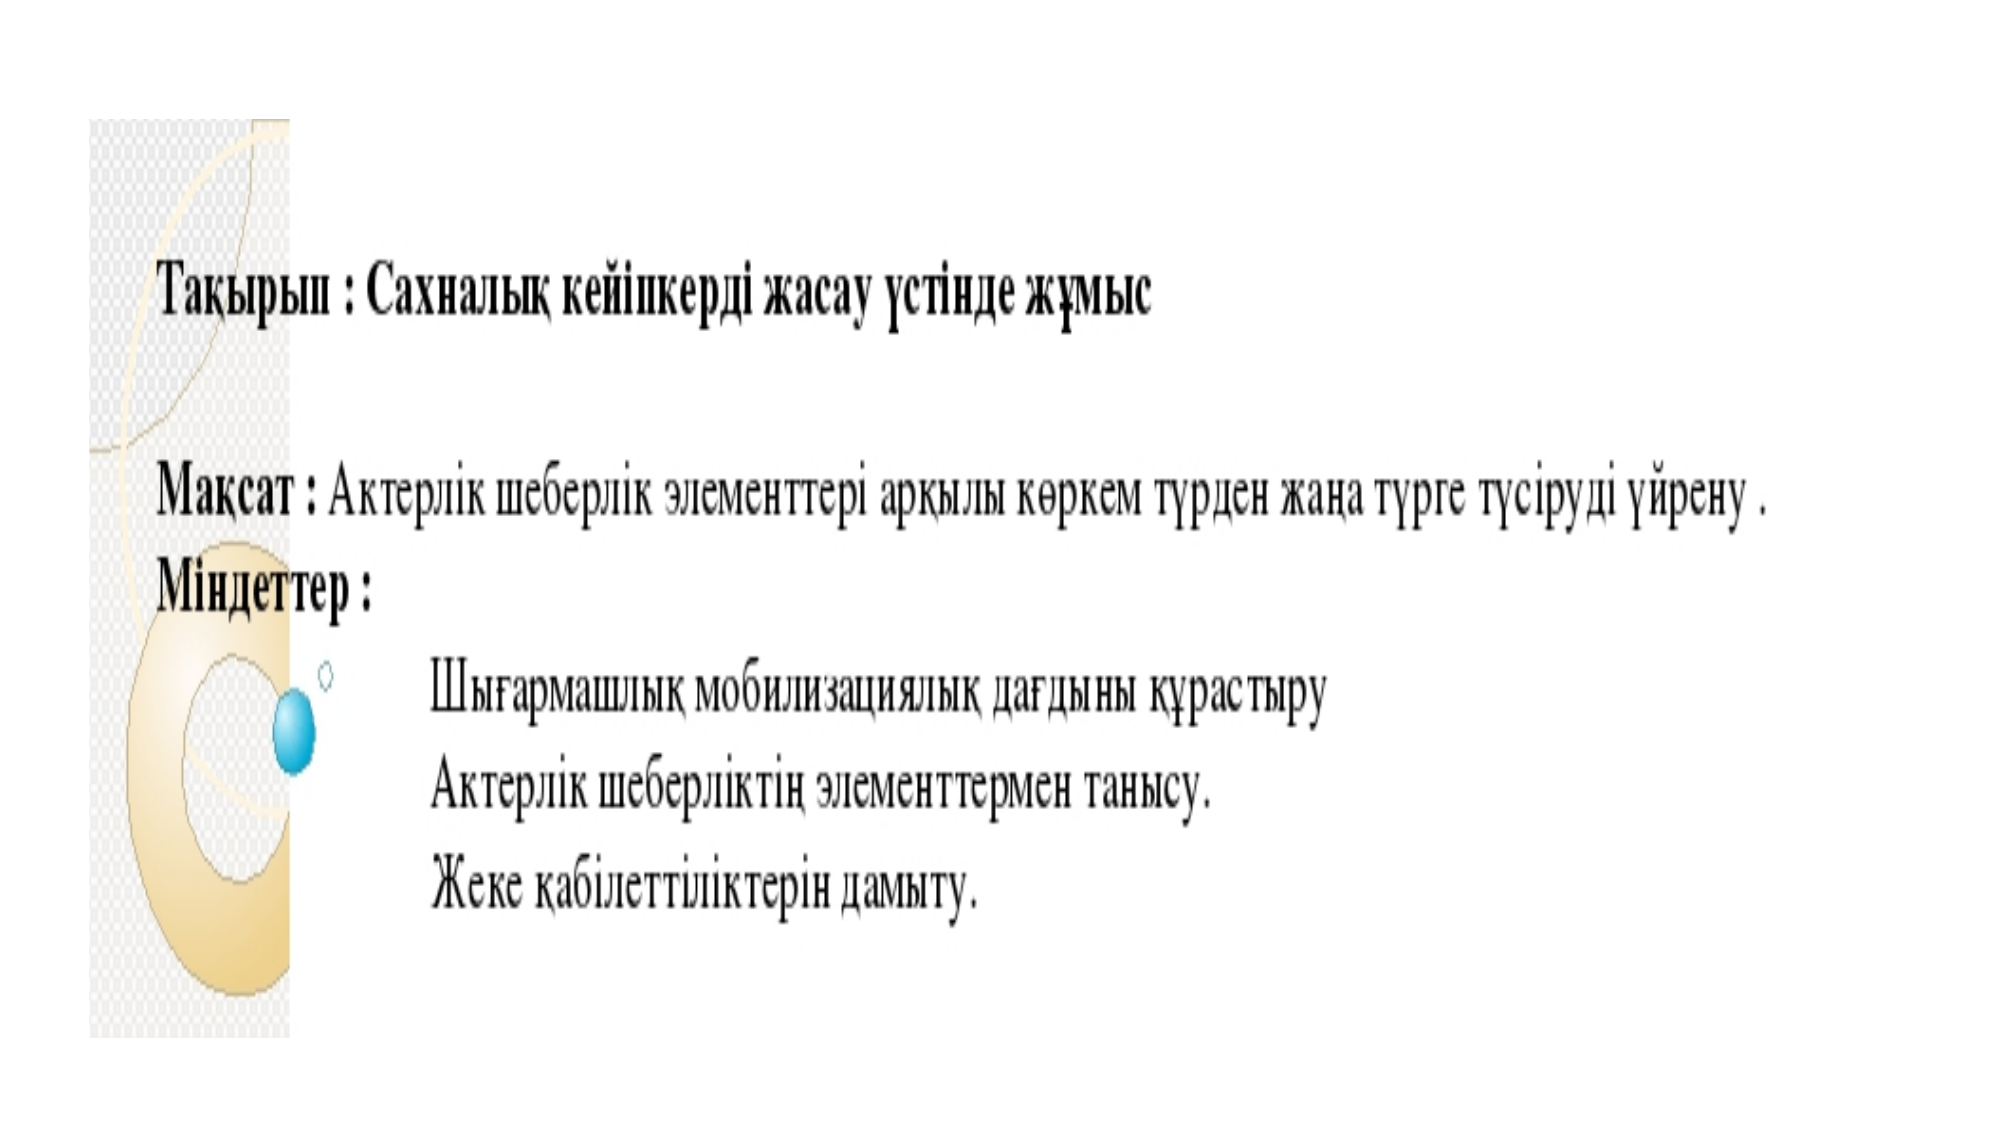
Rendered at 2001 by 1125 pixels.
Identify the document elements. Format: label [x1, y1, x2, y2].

list [89, 119, 1910, 1038]
